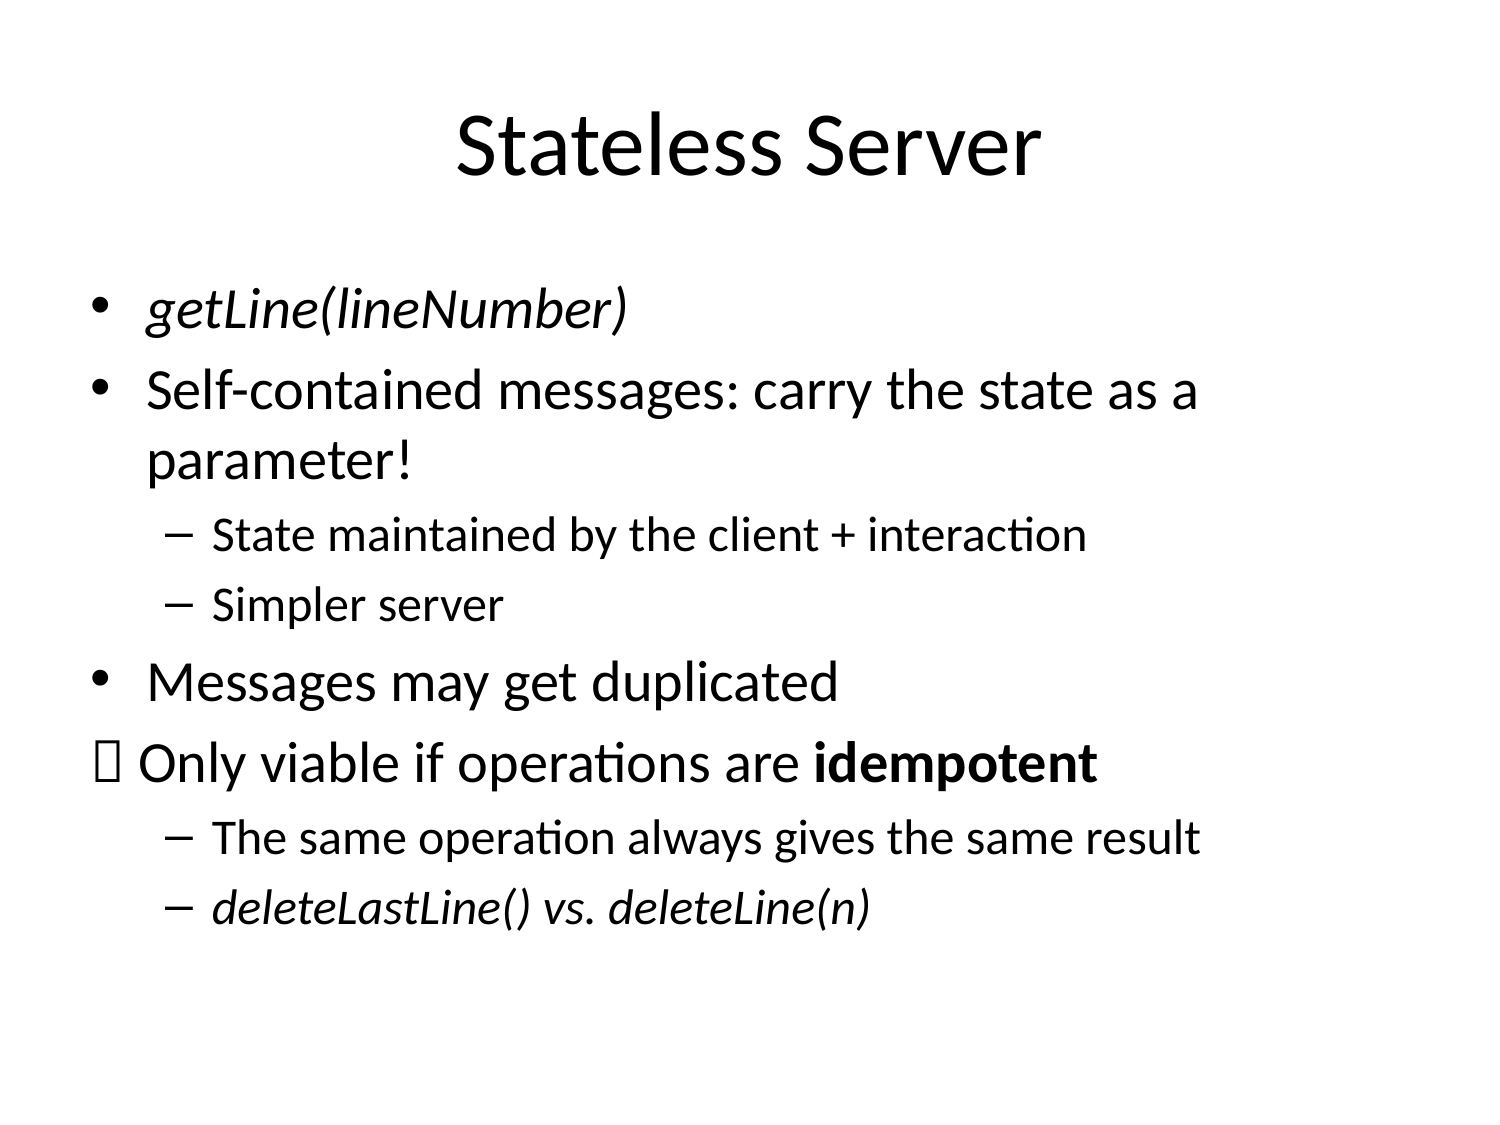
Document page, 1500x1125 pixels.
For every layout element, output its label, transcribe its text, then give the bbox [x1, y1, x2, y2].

list getLine(lineNumber) Self-contained messages: carry the state as a parameter! State maintained by the client + interaction Simpler server Messages may get duplicated  Only viable if operations are idempotent The same operation always gives the same result deleteLastLine() vs. deleteLine(n) [75, 262, 1425, 1071]
title Stateless Server [75, 45, 1425, 233]
